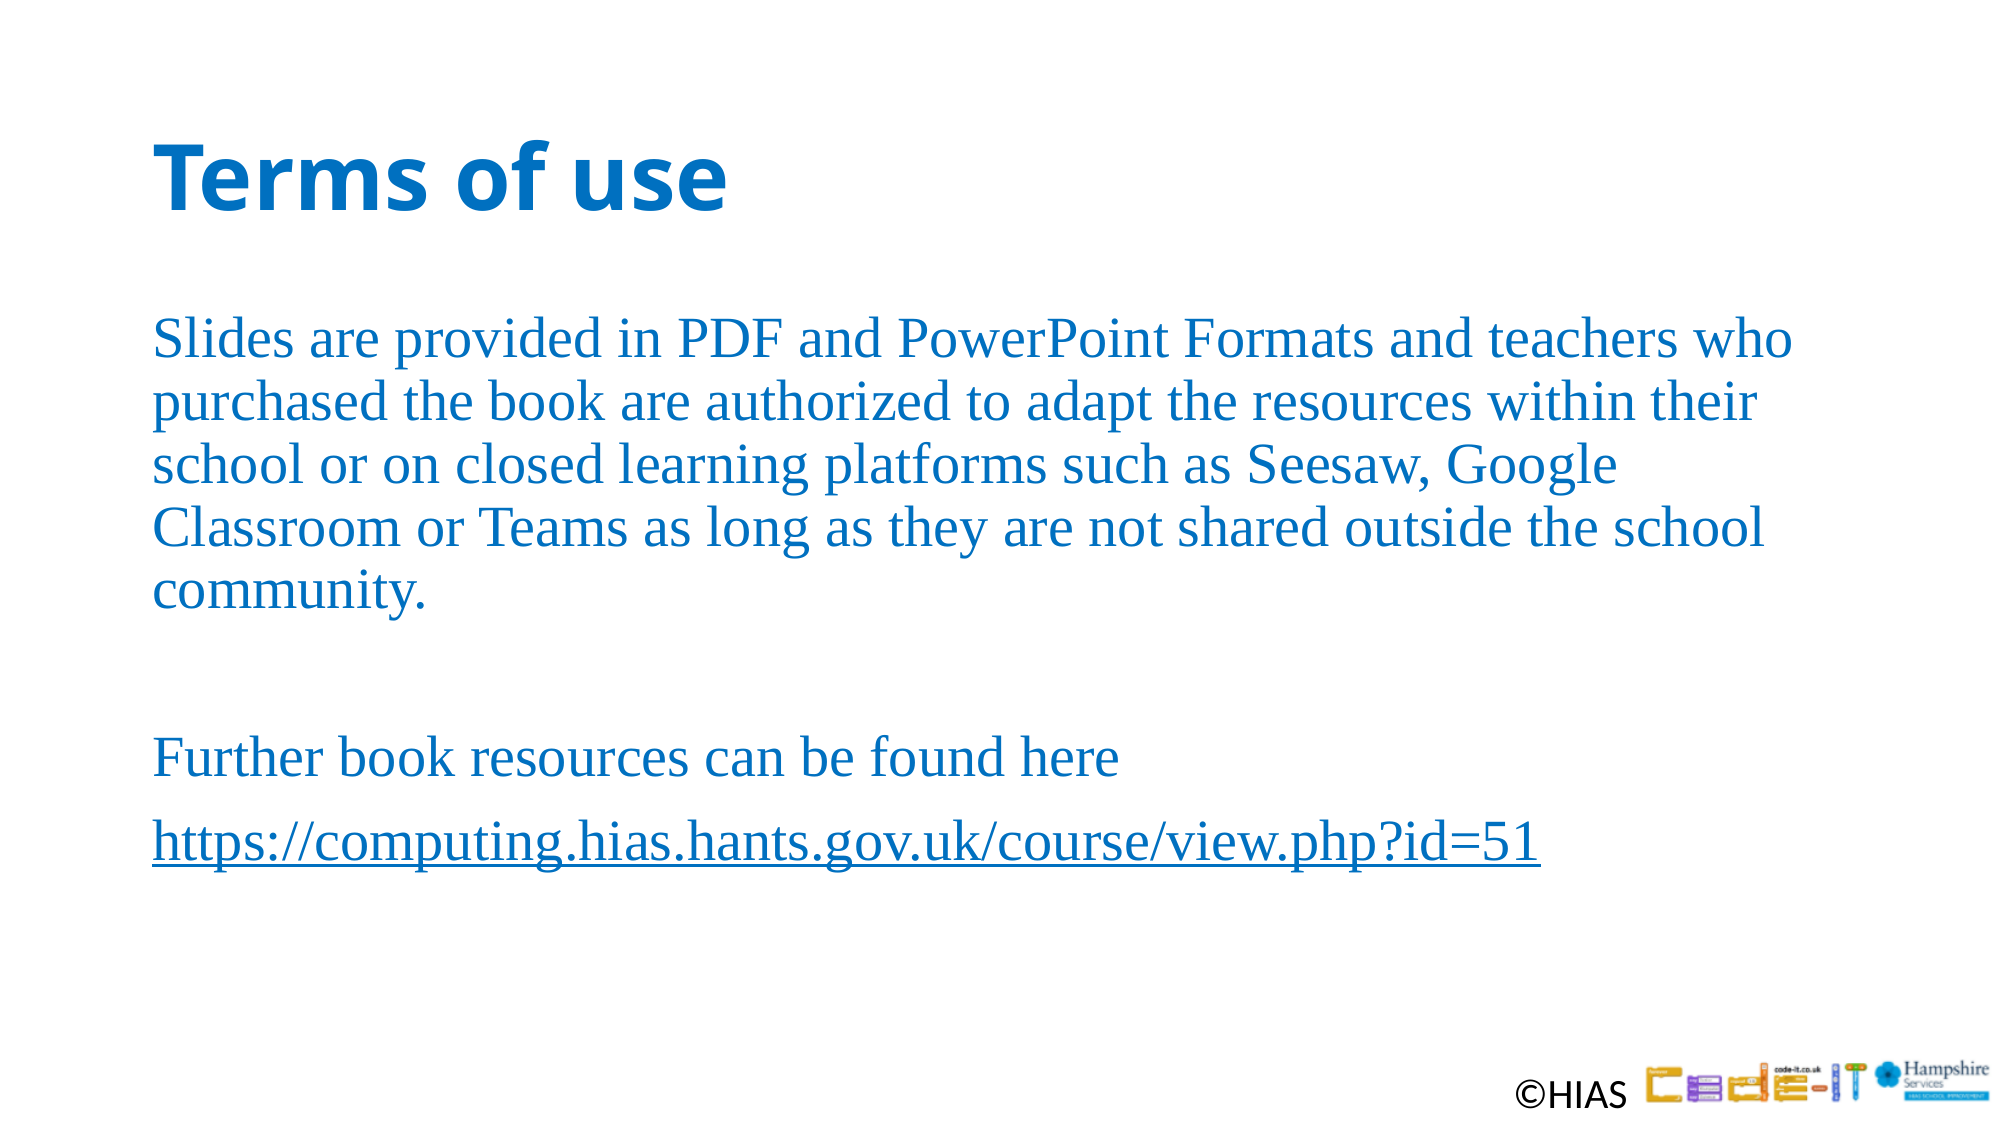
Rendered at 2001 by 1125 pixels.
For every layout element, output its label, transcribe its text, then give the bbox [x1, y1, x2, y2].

title Terms of use [137, 123, 1863, 278]
picture [1642, 1046, 1996, 1106]
list Slides are provided in PDF and PowerPoint Formats and teachers who purchased the book are authorized to adapt the resources within their school or on closed learning platforms such as Seesaw, Google Classroom or Teams as long as they are not shared outside the school community. Further book resources can be found here https://computing.hias.hants.gov.uk/course/view.php?id=51 [137, 299, 1863, 1014]
